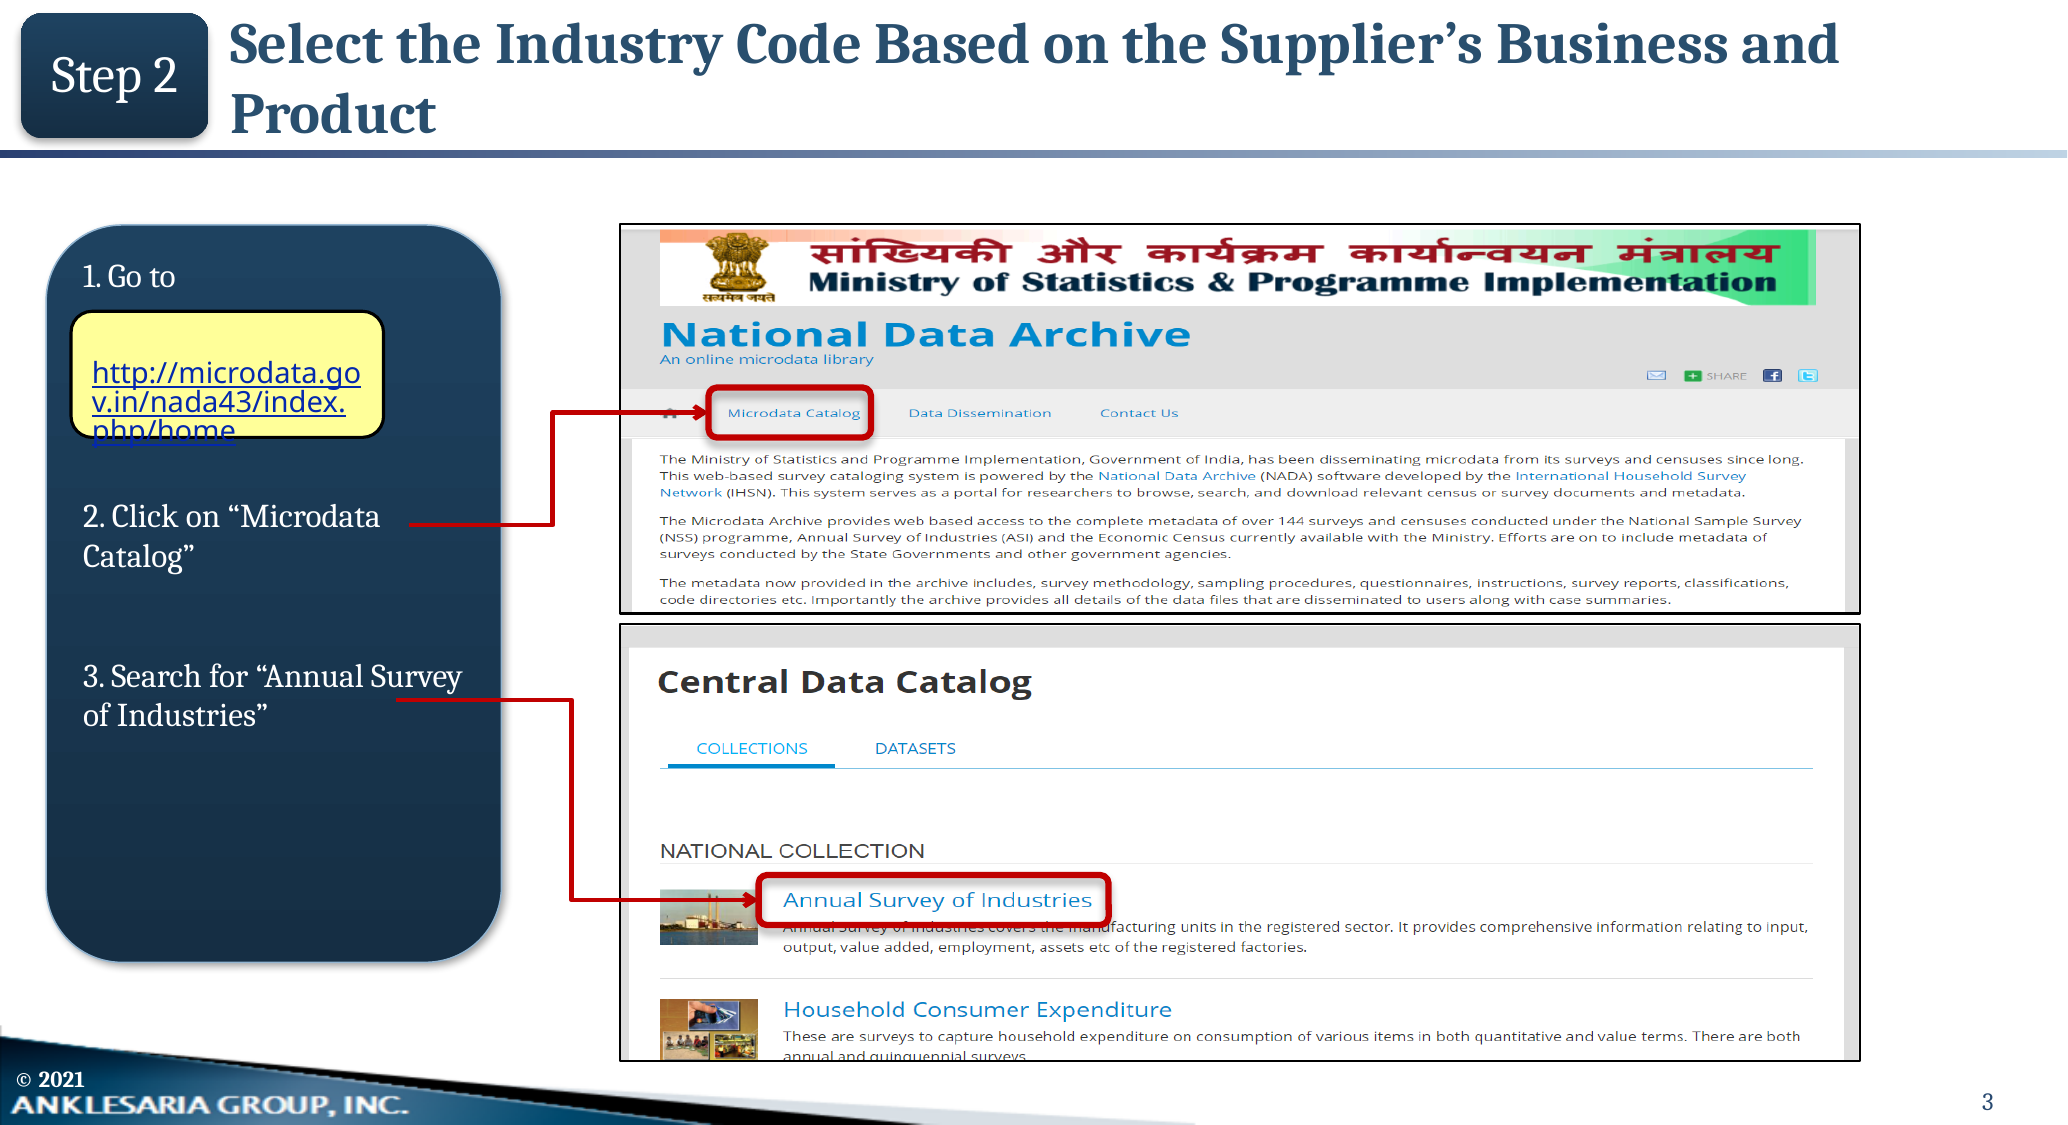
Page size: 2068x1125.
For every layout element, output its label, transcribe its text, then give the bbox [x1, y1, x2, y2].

picture [0, 1024, 1200, 1125]
picture [620, 624, 1859, 1061]
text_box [408, 412, 709, 526]
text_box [395, 699, 759, 901]
title Select the Industry Code Based on the Supplier’s Business and Product [215, 0, 2003, 150]
picture [620, 224, 1859, 613]
slide_number 3 [1967, 1077, 2068, 1125]
text_box http://microdata.gov.in/nada43/index.php/home [66, 306, 389, 442]
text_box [20, 13, 209, 139]
text_box 1. Go to 2. Click on “Microdata Catalog” 3. Search for “Annual Survey of Industries” [45, 224, 503, 964]
